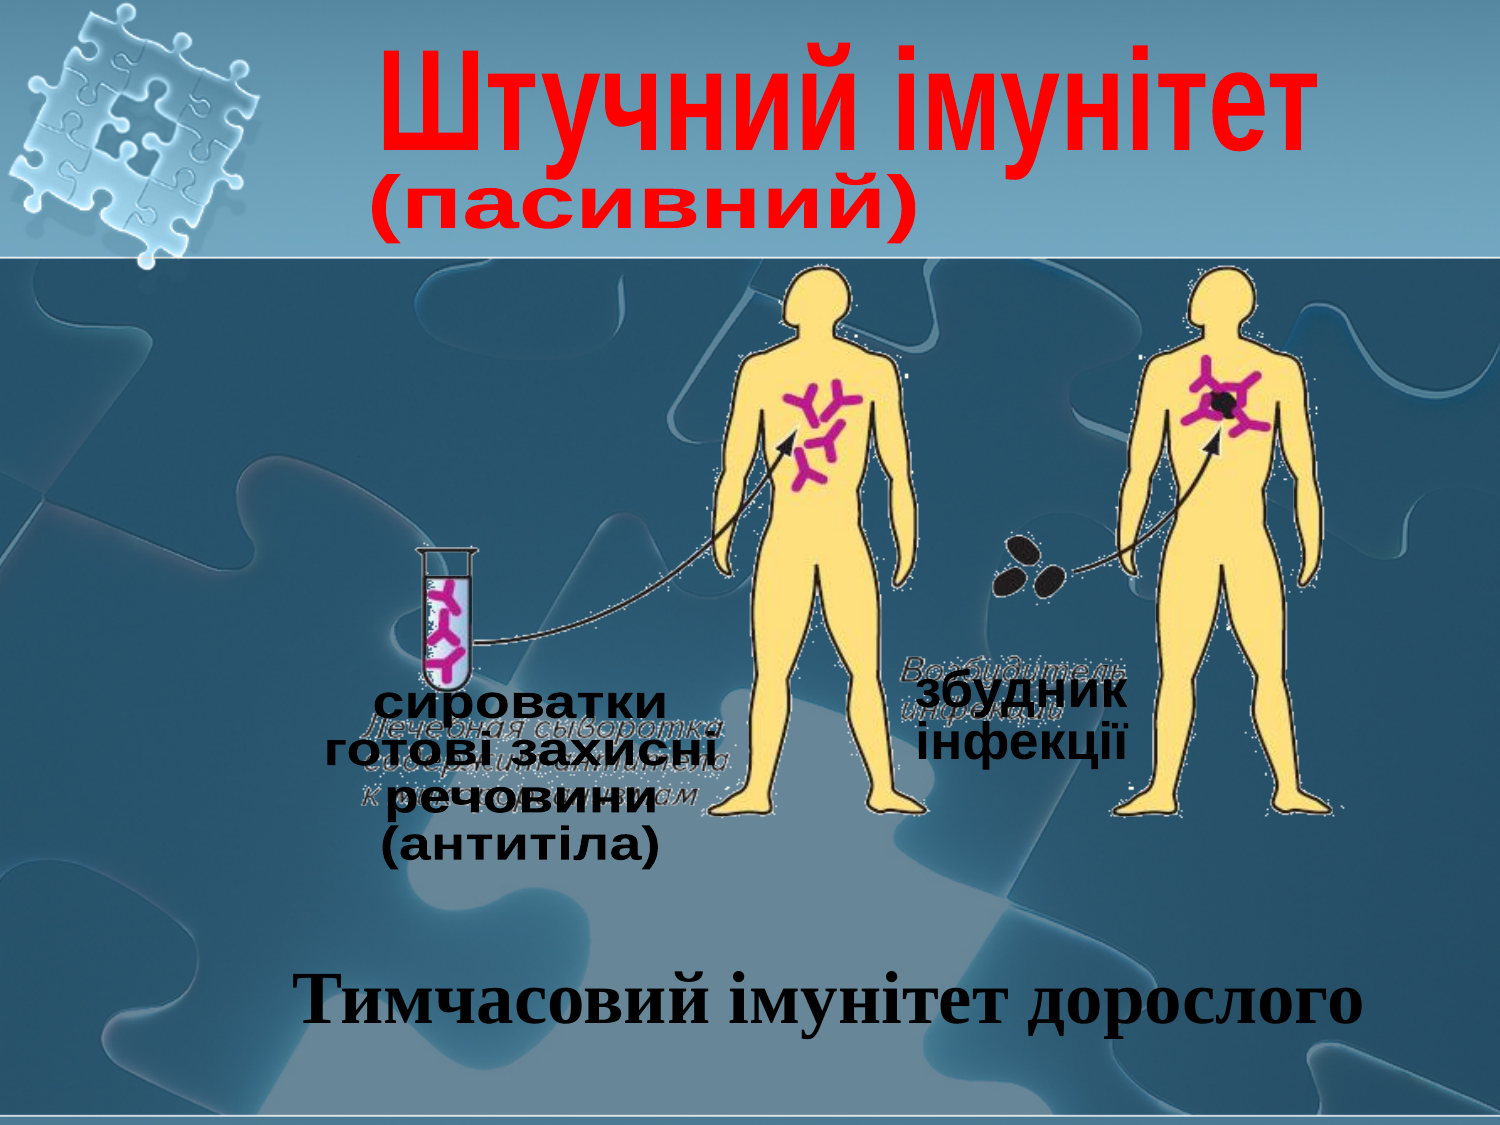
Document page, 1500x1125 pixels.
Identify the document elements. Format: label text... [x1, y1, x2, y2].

text_box Тимчасовий імунітет дорослого [277, 940, 1459, 1046]
picture [0, 0, 1500, 1125]
